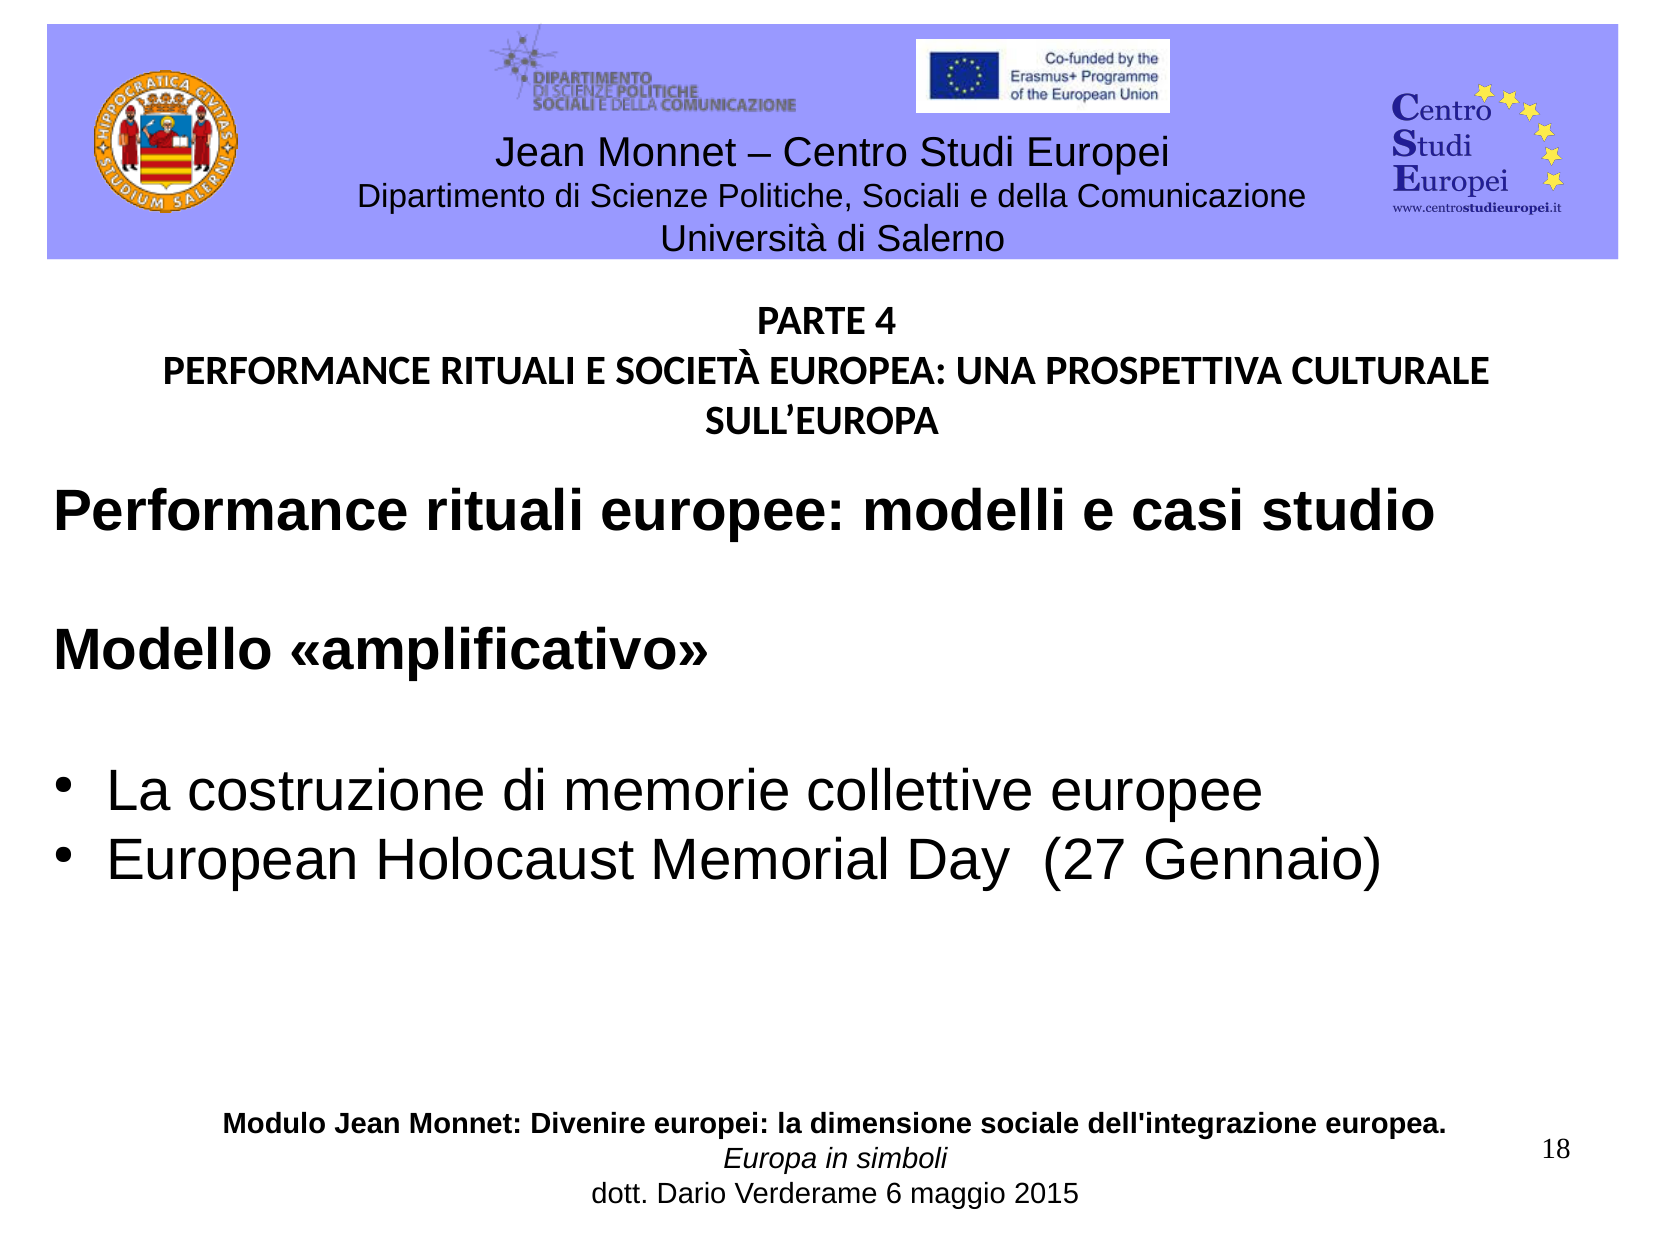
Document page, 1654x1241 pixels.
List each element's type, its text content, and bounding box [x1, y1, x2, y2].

list Performance rituali europee: modelli e casi studio Modello «amplificativo» La costruzione di memorie collettive europee European Holocaust Memorial Day (27 Gennaio) [35, 401, 1642, 1093]
text_box Parte 4 Performance rituali e società europea: una prospettiva culturale sull’Europa [64, 285, 1589, 451]
list Modulo Jean Monnet: Divenire europei: la dimensione sociale dell'integrazione europea. Europa in simboli dott. Dario Verderame 6 maggio 2015 [37, 1104, 1634, 1241]
picture [916, 39, 1170, 113]
picture [94, 70, 272, 213]
picture [483, 17, 898, 120]
slide_number 18 [1185, 1129, 1571, 1216]
title Jean Monnet – Centro Studi Europei Dipartimento di Scienze Politiche, Sociali e della Comunicazione Università di Salerno [47, 24, 1619, 260]
picture [1381, 58, 1572, 236]
